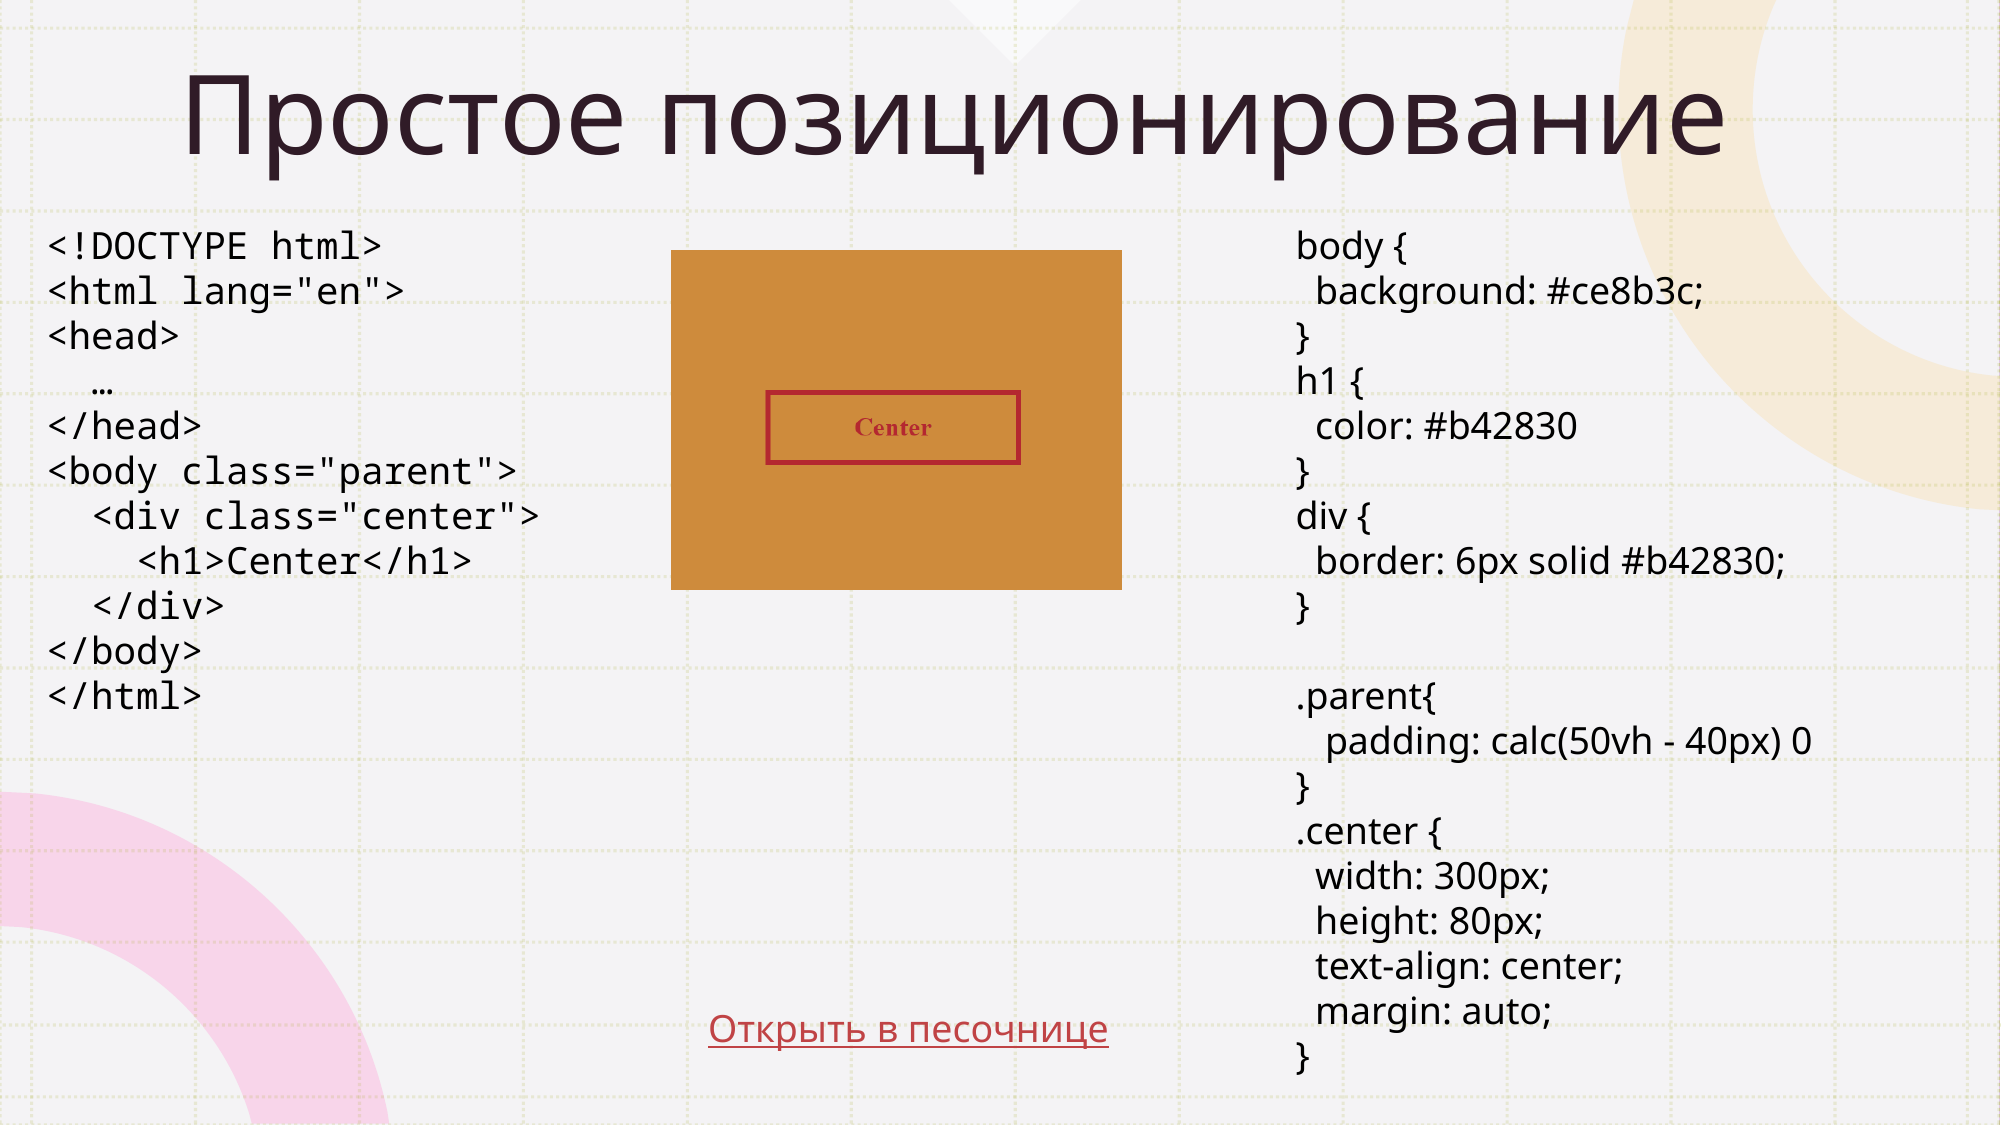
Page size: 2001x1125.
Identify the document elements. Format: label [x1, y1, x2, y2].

text_box [0, 0, 2000, 1125]
picture [671, 250, 1122, 590]
